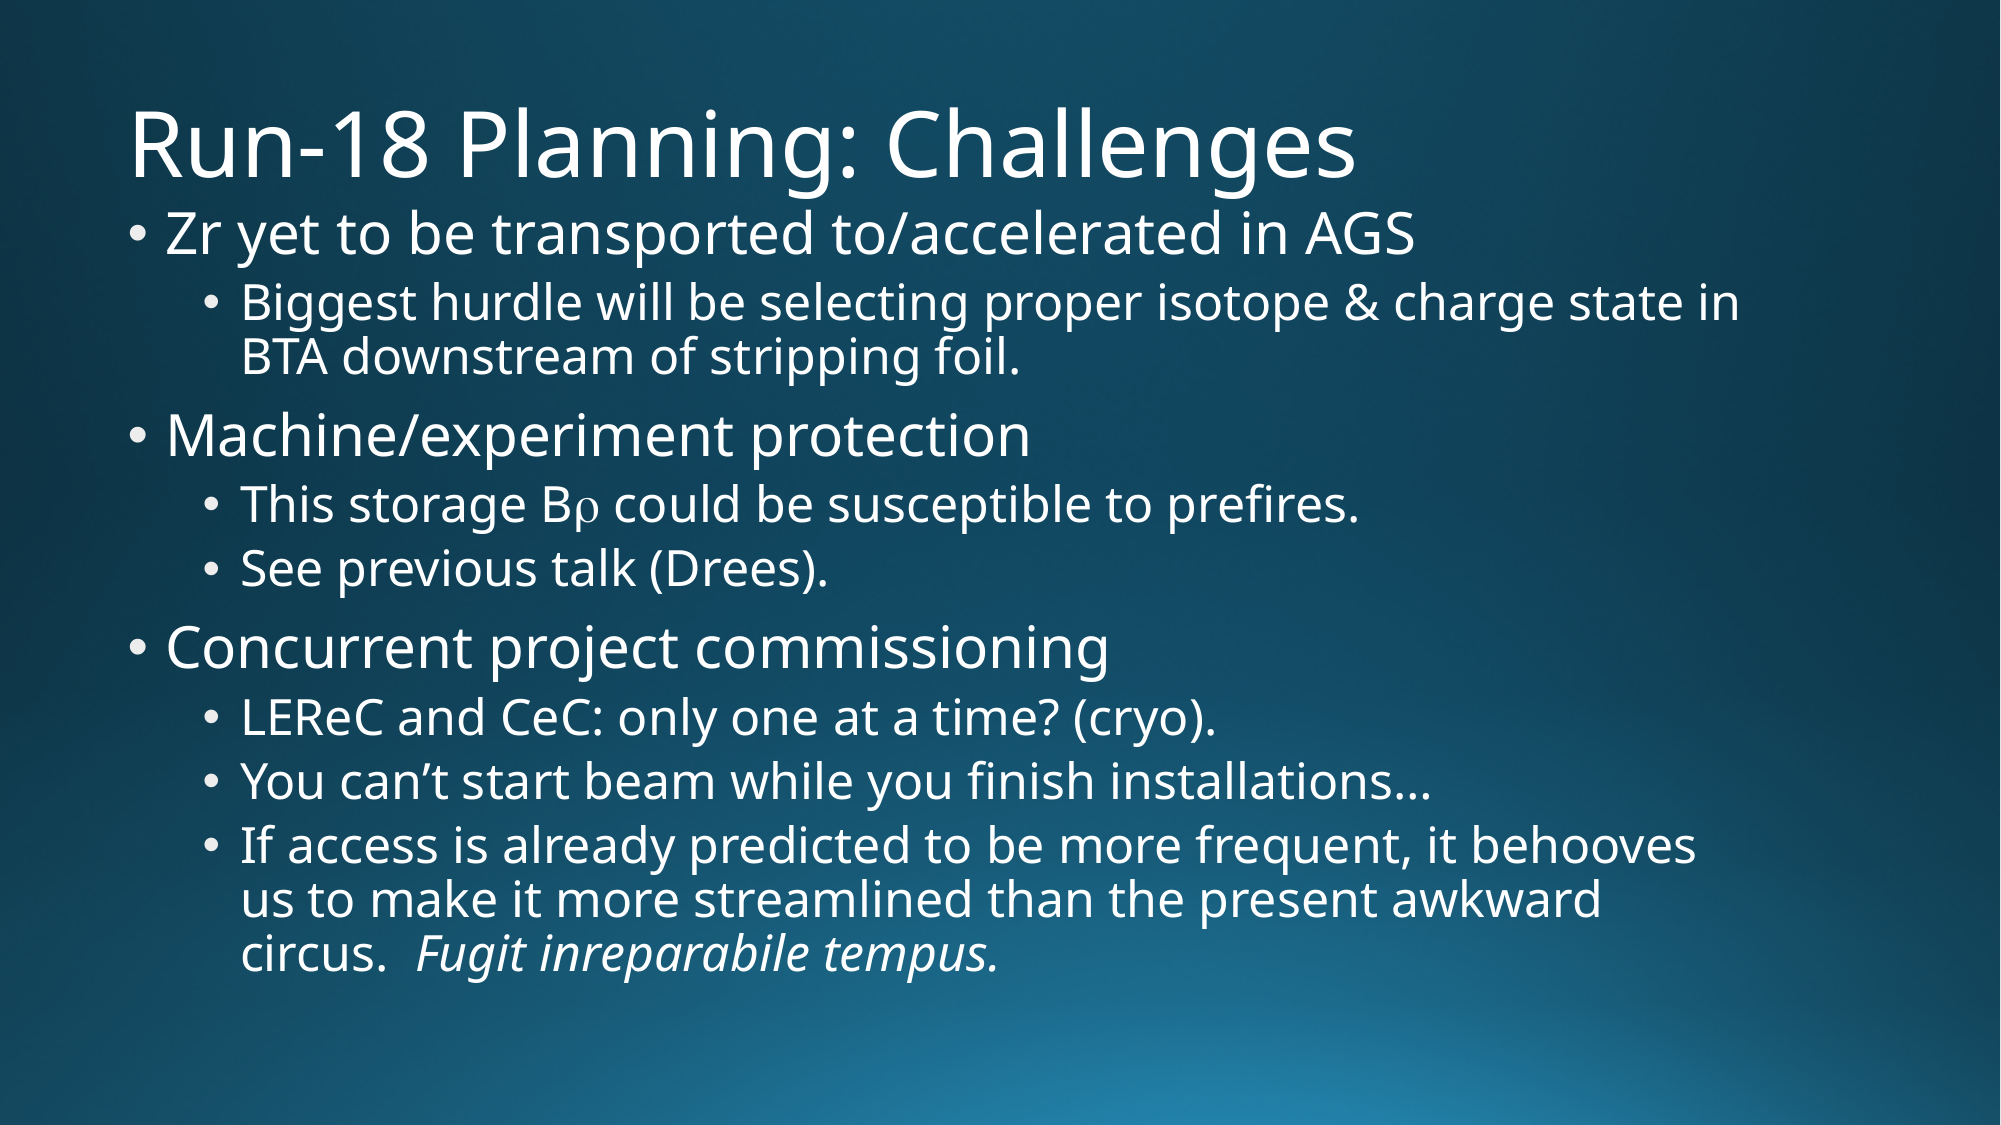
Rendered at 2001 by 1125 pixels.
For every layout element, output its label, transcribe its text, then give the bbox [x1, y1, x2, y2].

picture [0, 0, 2001, 1125]
list Zr yet to be transported to/accelerated in AGS Biggest hurdle will be selecting proper isotope & charge state in BTA downstream of stripping foil. Machine/experiment protection This storage Br could be susceptible to prefires. See previous talk (Drees). Concurrent project commissioning LEReC and CeC: only one at a time? (cryo). You can’t start beam while you finish installations… If access is already predicted to be more frequent, it behooves us to make it more streamlined than the present awkward circus. Fugit inreparabile tempus. [112, 196, 1775, 996]
title Run-18 Planning: Challenges [112, 99, 1775, 196]
